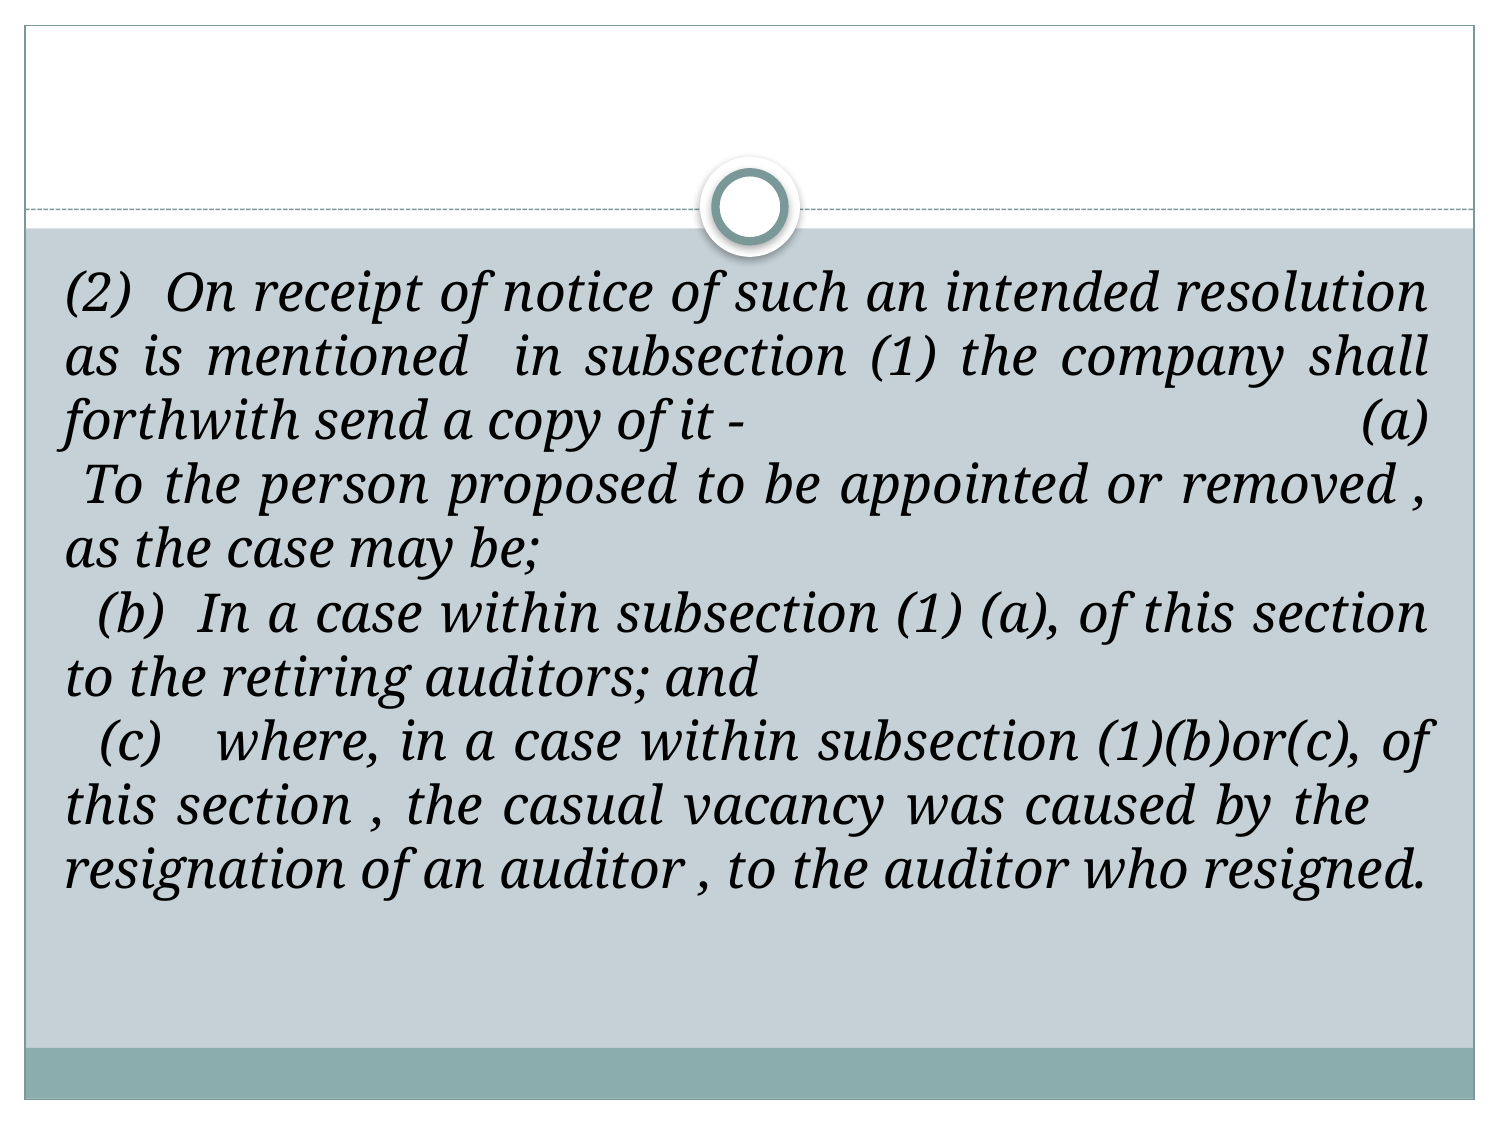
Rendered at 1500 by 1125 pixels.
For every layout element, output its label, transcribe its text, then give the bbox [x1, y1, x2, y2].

list (2) On receipt of notice of such an intended resolution as is mentioned in subsection (1) the company shall forthwith send a copy of it - (a) To the person proposed to be appointed or removed , as the case may be; (b) In a case within subsection (1) (a), of this section to the retiring auditors; and (c) where, in a case within subsection (1)(b)or(c), of this section , the casual vacancy was caused by the resignation of an auditor , to the auditor who resigned. [49, 250, 1445, 1001]
